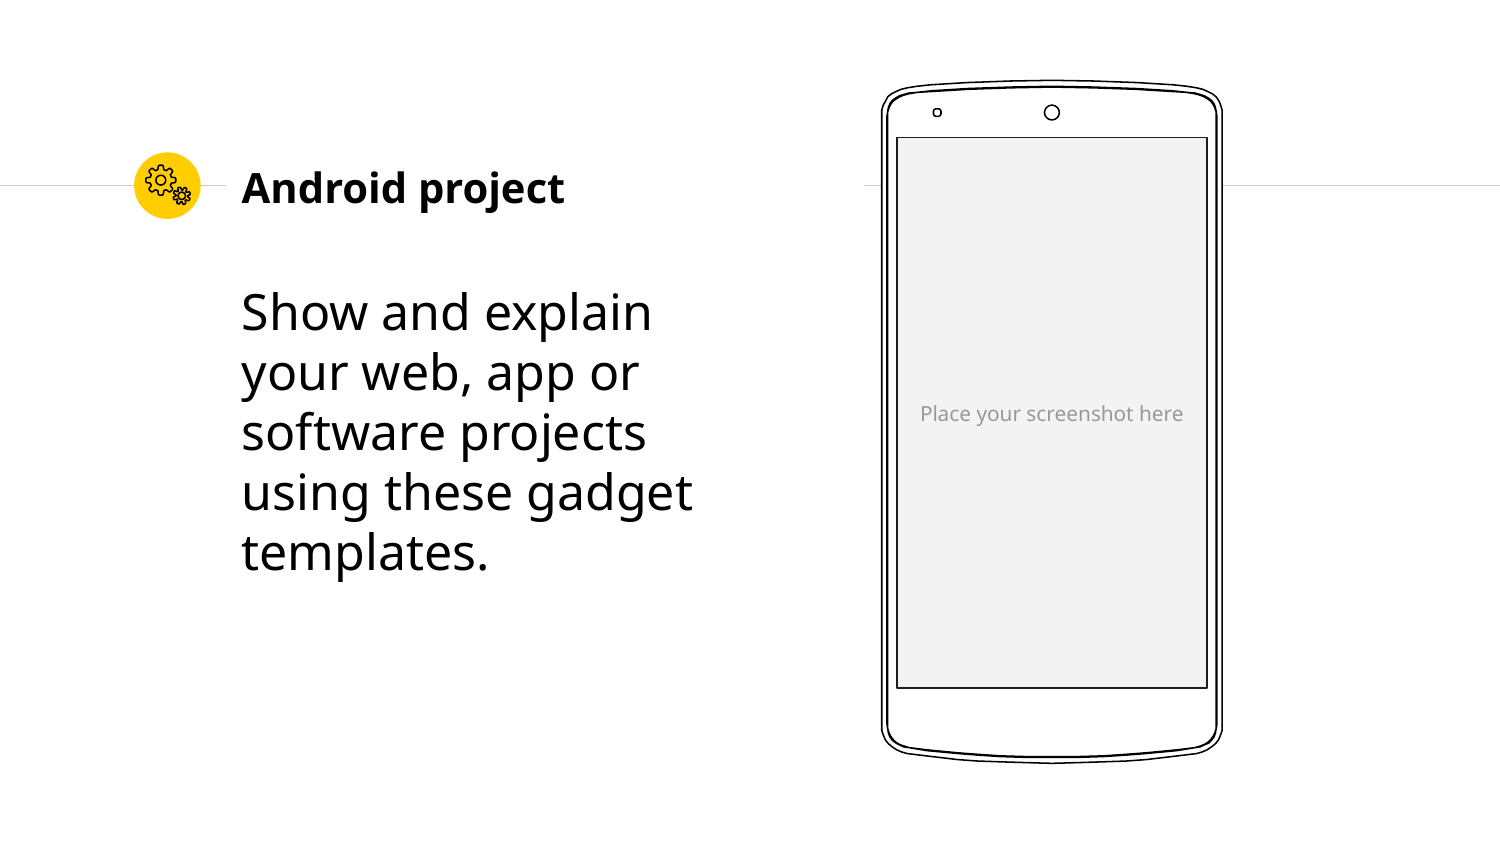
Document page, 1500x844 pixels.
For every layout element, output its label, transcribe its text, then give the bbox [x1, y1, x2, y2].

text_box Place your screenshot here [897, 137, 1207, 689]
text_box [881, 80, 1223, 764]
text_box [145, 164, 191, 205]
title Android project [226, 151, 863, 223]
list Show and explain your web, app or software projects using these gadget templates. [226, 265, 785, 776]
